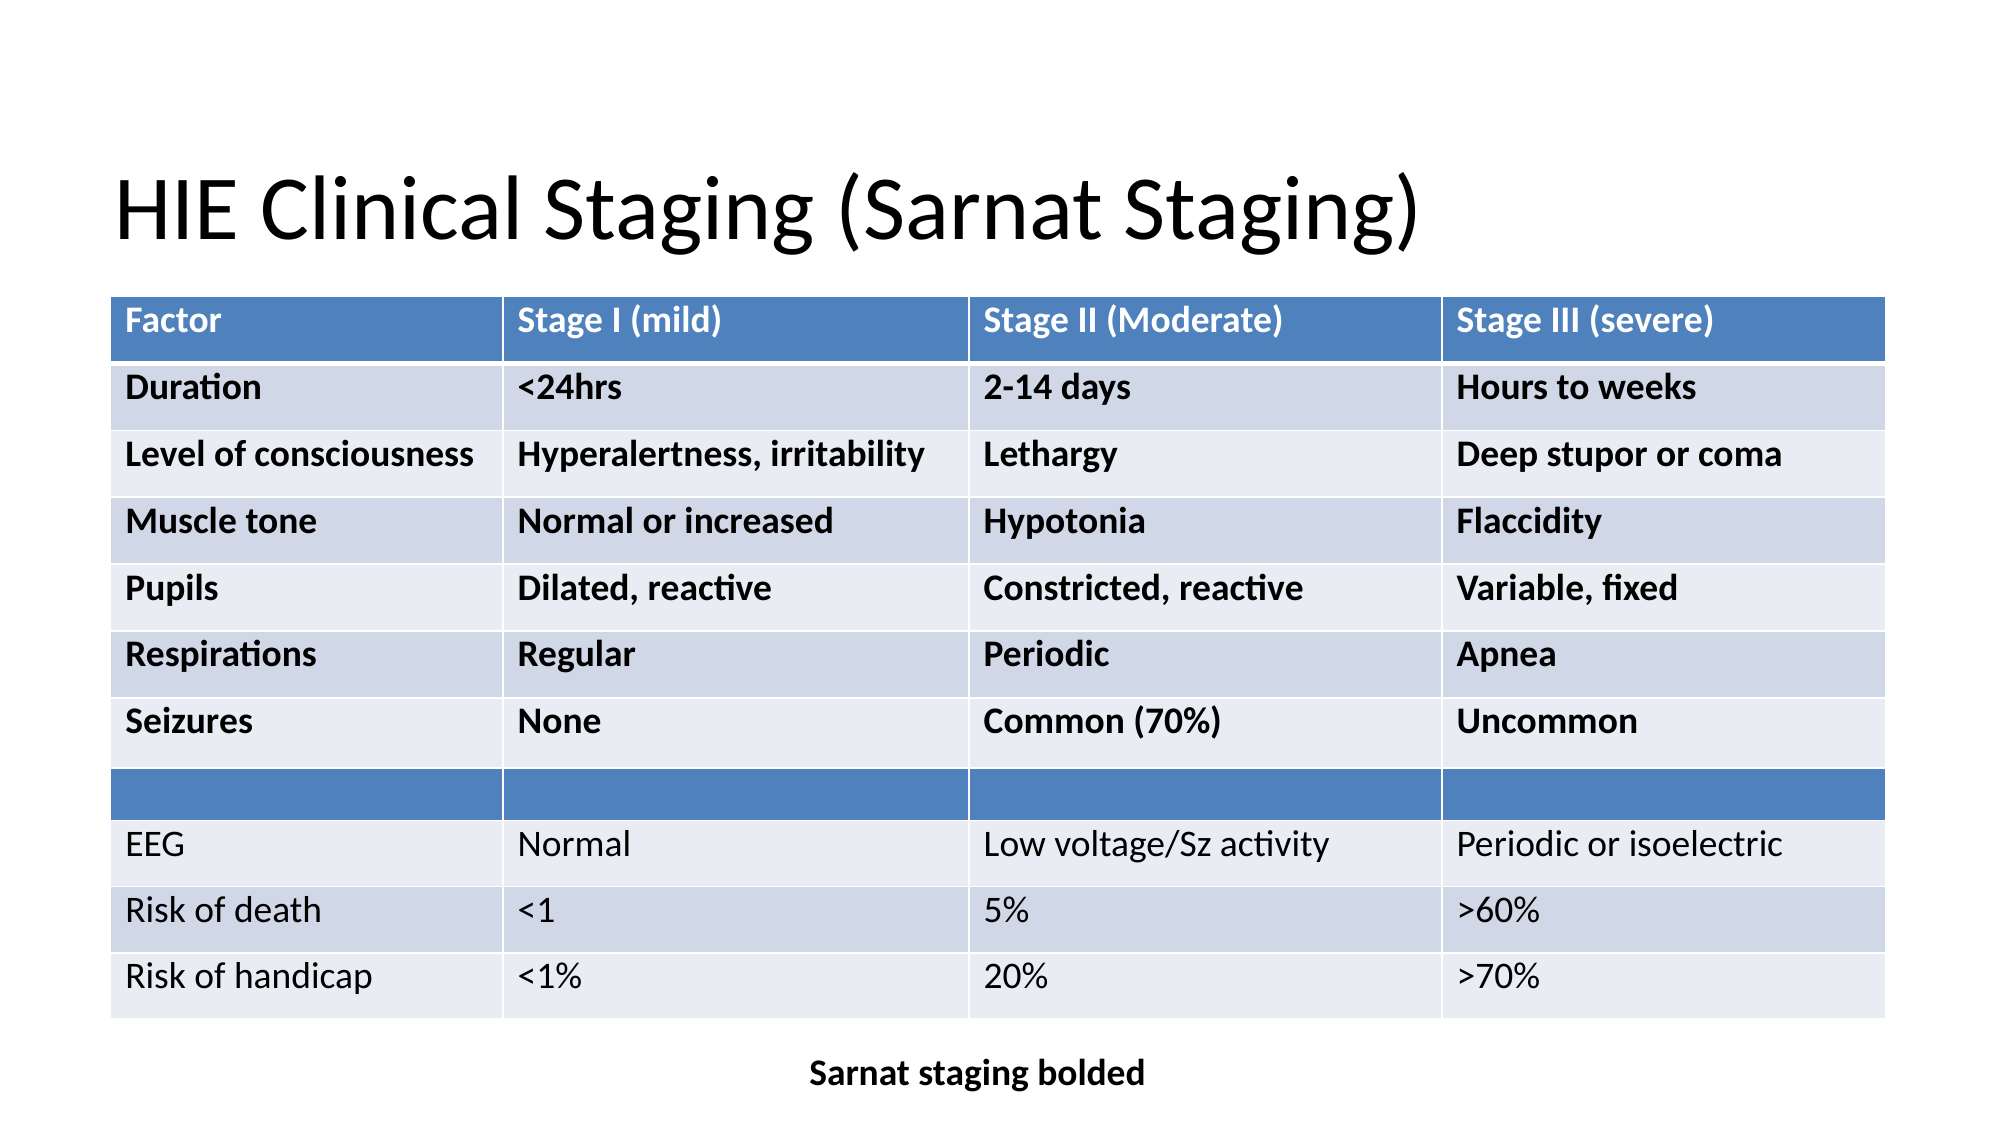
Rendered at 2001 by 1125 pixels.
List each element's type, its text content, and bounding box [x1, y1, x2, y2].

table_cell >60% [1443, 887, 1885, 952]
table_cell [504, 769, 968, 820]
text_box Sarnat staging bolded [794, 1040, 1162, 1101]
table_cell [970, 769, 1441, 820]
table_cell Normal [504, 821, 968, 886]
table_cell Duration [111, 366, 502, 430]
table_cell Hypotonia [970, 498, 1441, 563]
table_header Stage II (Moderate) [970, 297, 1441, 361]
table_cell Apnea [1443, 632, 1885, 697]
table_cell Normal or increased [504, 498, 968, 563]
table_header Factor [111, 297, 502, 361]
table_cell [111, 769, 502, 820]
table_cell [1443, 769, 1885, 820]
table_cell Muscle tone [111, 498, 502, 563]
table_cell 20% [970, 954, 1441, 1018]
table_cell Common (70%) [970, 699, 1441, 767]
table_cell <1% [504, 954, 968, 1018]
table_cell Regular [504, 632, 968, 697]
table_header Stage I (mild) [504, 297, 968, 361]
table_cell Risk of death [111, 887, 502, 952]
table_cell Risk of handicap [111, 954, 502, 1018]
table_cell EEG [111, 821, 502, 886]
table_cell 5% [970, 887, 1441, 952]
table_cell Periodic [970, 632, 1441, 697]
table_cell >70% [1443, 954, 1885, 1018]
table_cell <24hrs [504, 366, 968, 430]
table_cell Periodic or isoelectric [1443, 821, 1885, 886]
table_cell Dilated, reactive [504, 565, 968, 630]
table_cell Low voltage/Sz activity [970, 821, 1441, 886]
table_cell None [504, 699, 968, 767]
table_cell Lethargy [970, 431, 1441, 496]
table_cell Seizures [111, 699, 502, 767]
table_cell <1 [504, 887, 968, 952]
table_cell Respirations [111, 632, 502, 697]
table_header Stage III (severe) [1443, 297, 1885, 361]
table_cell Level of consciousness [111, 431, 502, 496]
table_cell Uncommon [1443, 699, 1885, 767]
title HIE Clinical Staging (Sarnat Staging) [0, 109, 1670, 297]
table_cell Pupils [111, 565, 502, 630]
table_cell Deep stupor or coma [1443, 431, 1885, 496]
table_cell Flaccidity [1443, 498, 1885, 563]
table_cell Constricted, reactive [970, 565, 1441, 630]
table_cell Hyperalertness, irritability [504, 431, 968, 496]
table_cell 2-14 days [970, 366, 1441, 430]
table_cell Hours to weeks [1443, 366, 1885, 430]
table_cell Variable, fixed [1443, 565, 1885, 630]
